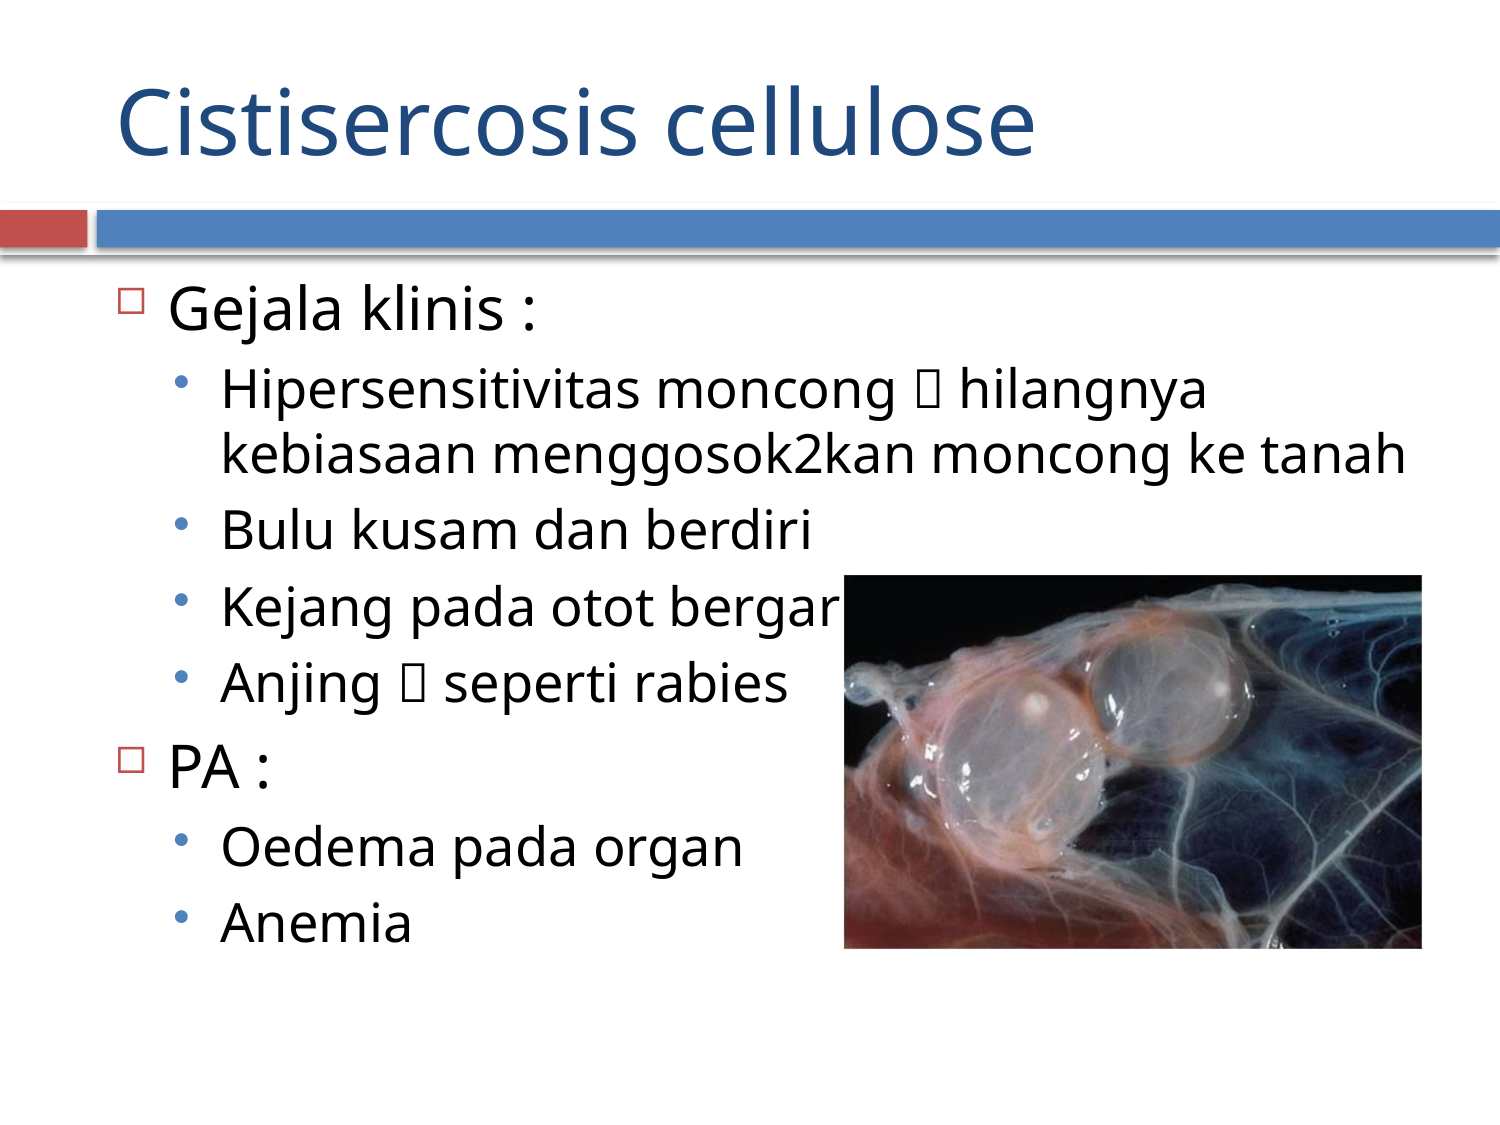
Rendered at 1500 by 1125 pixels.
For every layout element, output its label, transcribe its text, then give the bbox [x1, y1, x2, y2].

picture [843, 573, 1423, 950]
title Cistisercosis cellulose [100, 37, 1438, 200]
list Gejala klinis : Hipersensitivitas moncong  hilangnya kebiasaan menggosok2kan moncong ke tanah Bulu kusam dan berdiri Kejang pada otot bergaris Anjing  seperti rabies PA : Oedema pada organ Anemia [100, 262, 1438, 1000]
